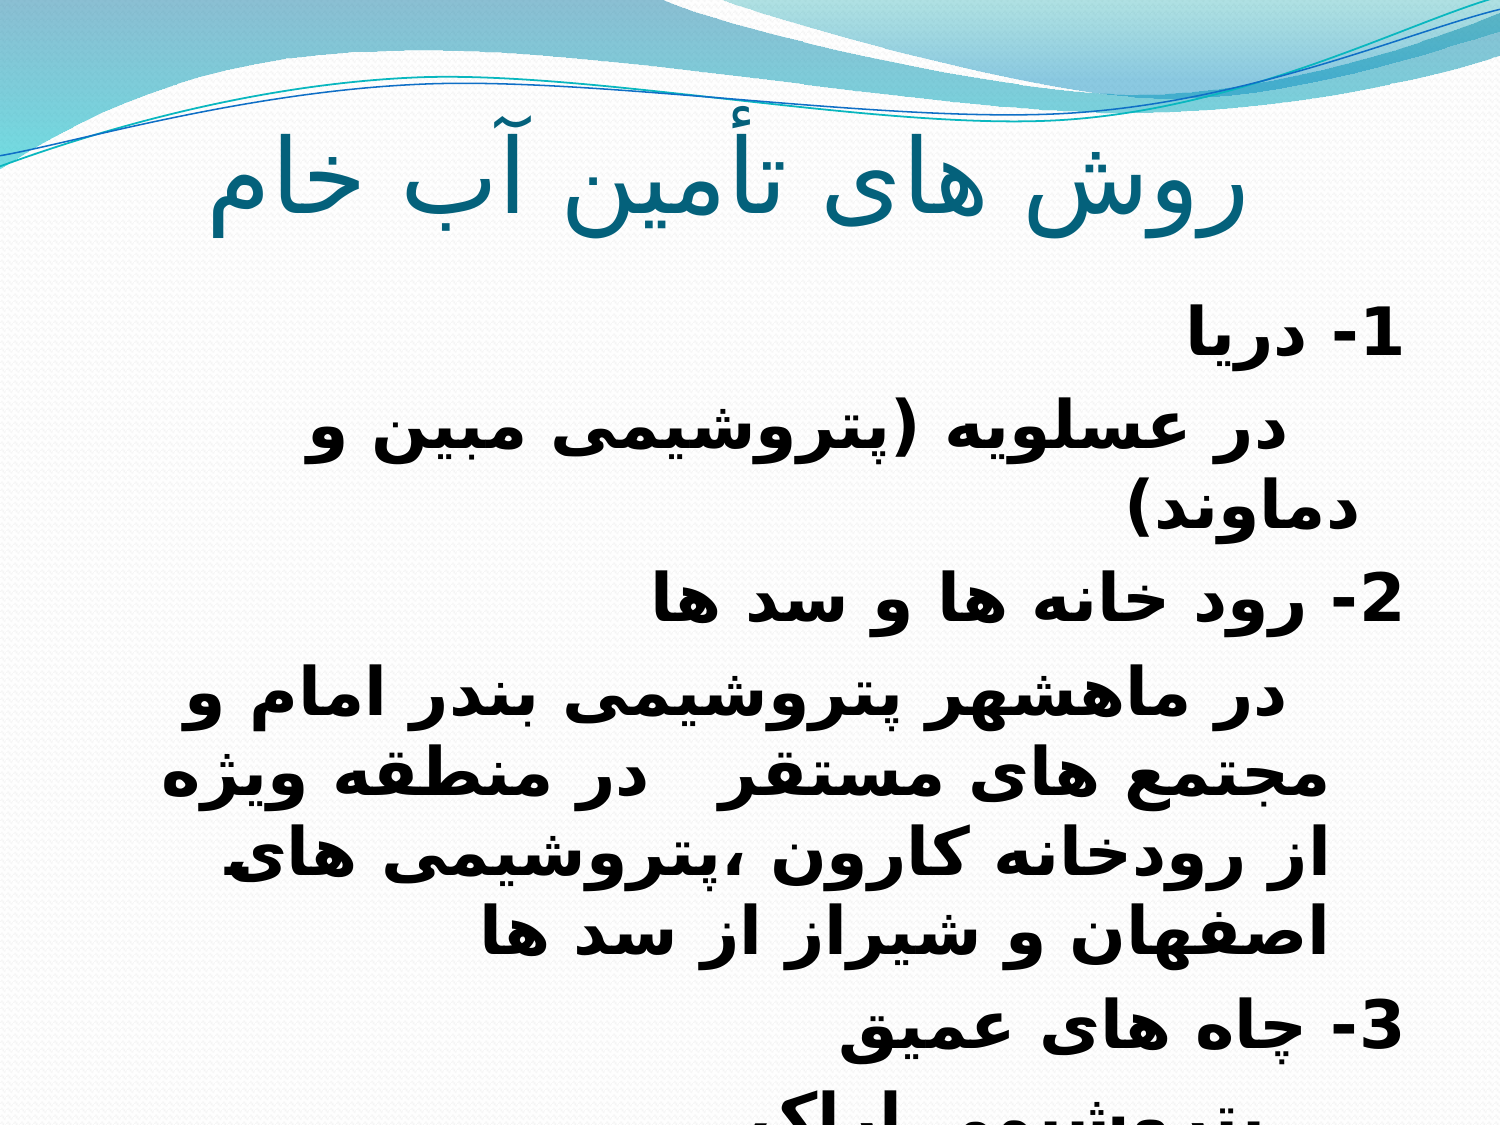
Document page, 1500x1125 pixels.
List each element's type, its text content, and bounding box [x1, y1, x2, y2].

title روش های تأمین آب خام [70, 46, 1421, 235]
list 1- دریا در عسلویه (پتروشیمی مبین و دماوند) 2- رود خانه ها و سد ها در ماهشهر پتروشیمی بندر امام و مجتمع های مستقر در منطقه ویژه از رودخانه کارون ،پتروشیمی های اصفهان و شیراز از سد ها 3- چاه های عمیق پتروشیمی اراک [70, 281, 1421, 1002]
